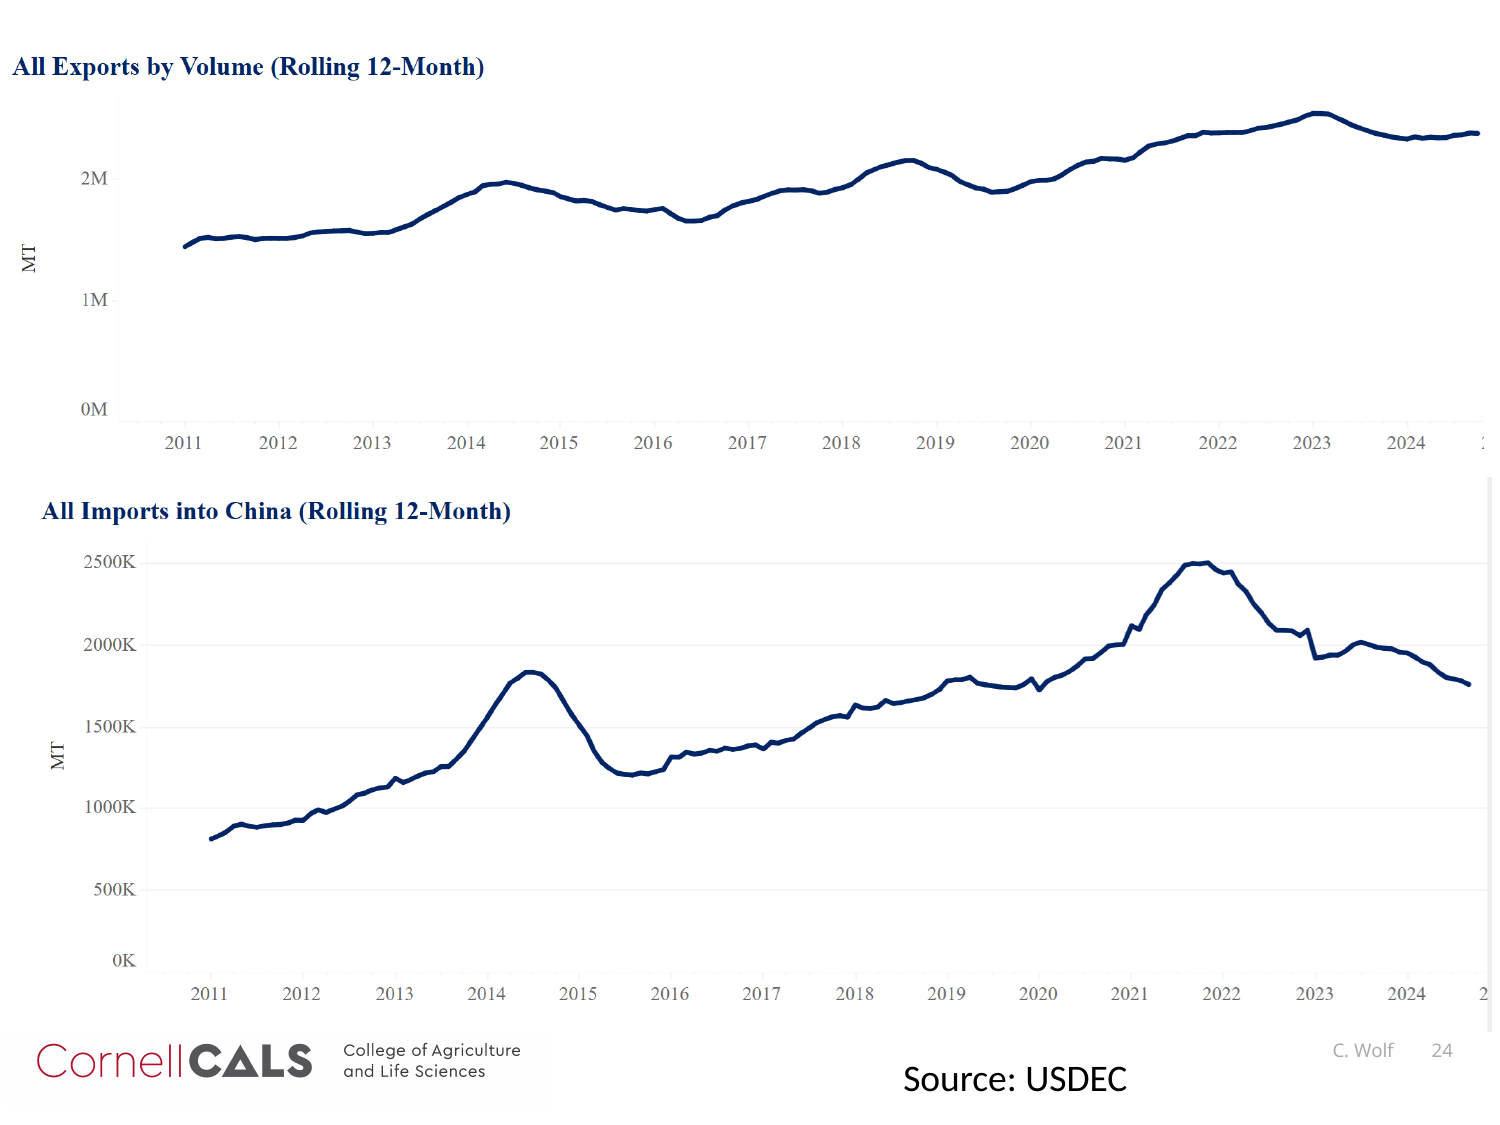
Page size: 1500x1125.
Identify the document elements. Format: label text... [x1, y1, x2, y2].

footer C. Wolf [652, 1032, 1408, 1091]
slide_number 24 [1408, 1032, 1469, 1091]
picture [0, 38, 1492, 1109]
text_box Source: USDEC [888, 1047, 1143, 1107]
